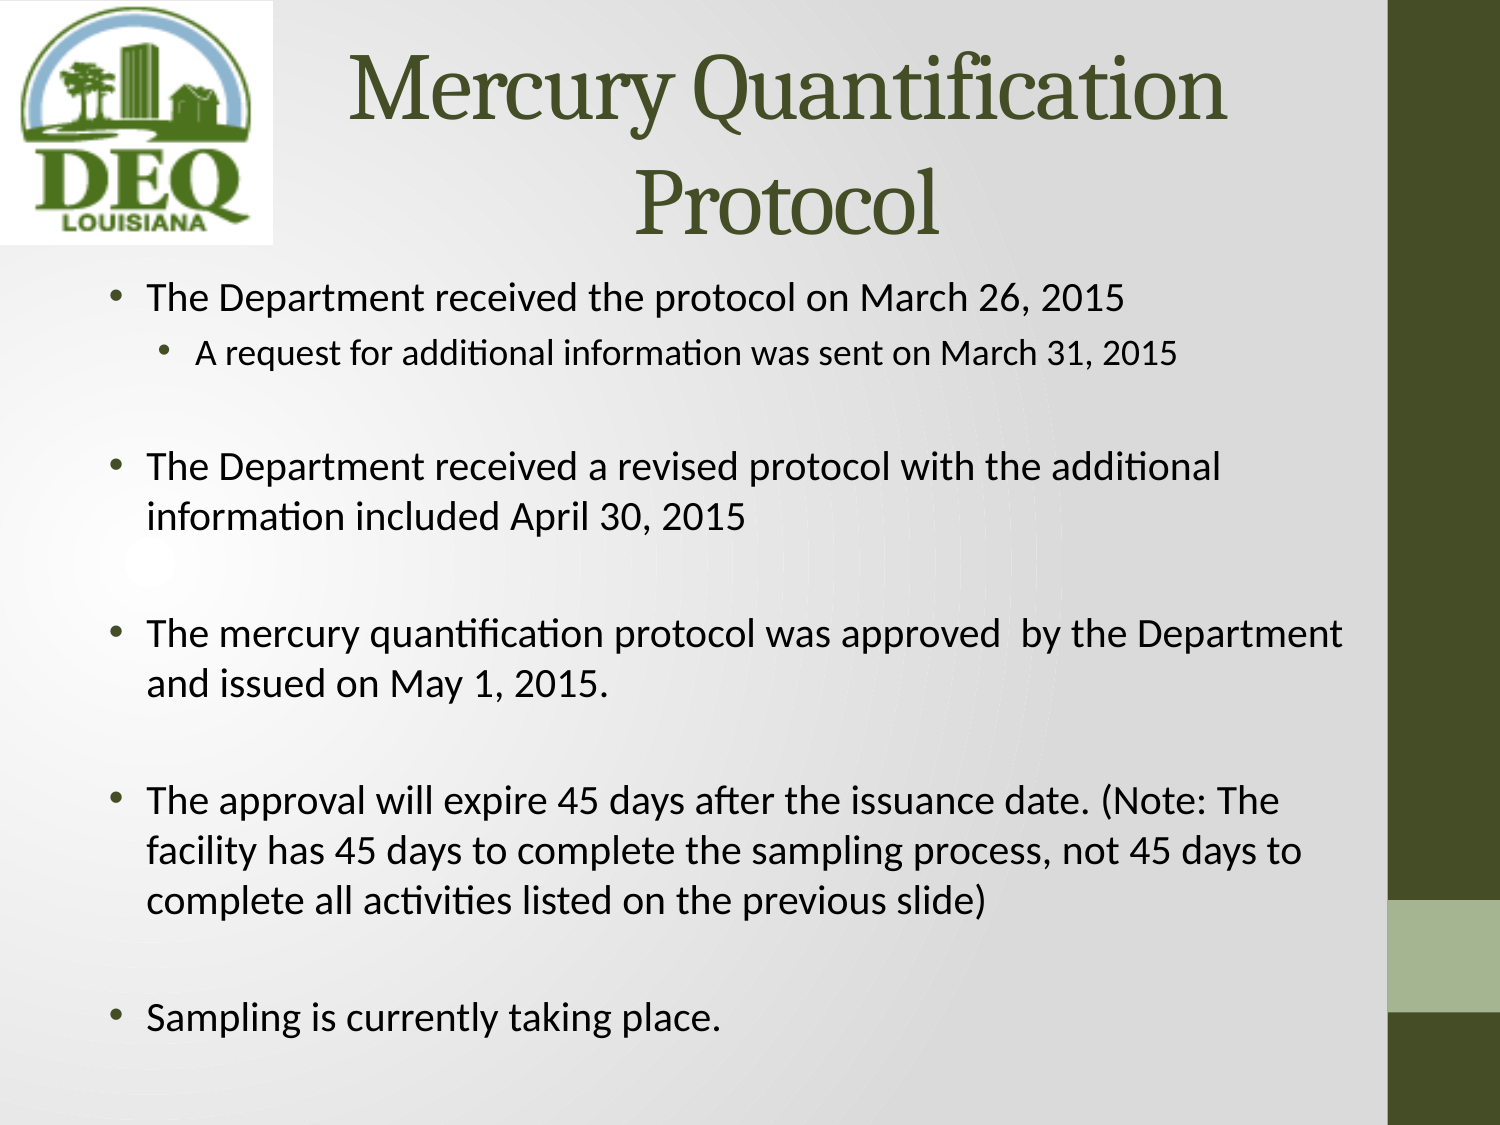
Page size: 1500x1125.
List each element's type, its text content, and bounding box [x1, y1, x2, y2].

title Mercury Quantification Protocol [285, 45, 1325, 233]
list The Department received the protocol on March 26, 2015 A request for additional information was sent on March 31, 2015 The Department received a revised protocol with the additional information included April 30, 2015 The mercury quantification protocol was approved by the Department and issued on May 1, 2015. The approval will expire 45 days after the issuance date. (Note: The facility has 45 days to complete the sampling process, not 45 days to complete all activities listed on the previous slide) Sampling is currently taking place. [75, 262, 1375, 1100]
picture [0, 1, 274, 245]
